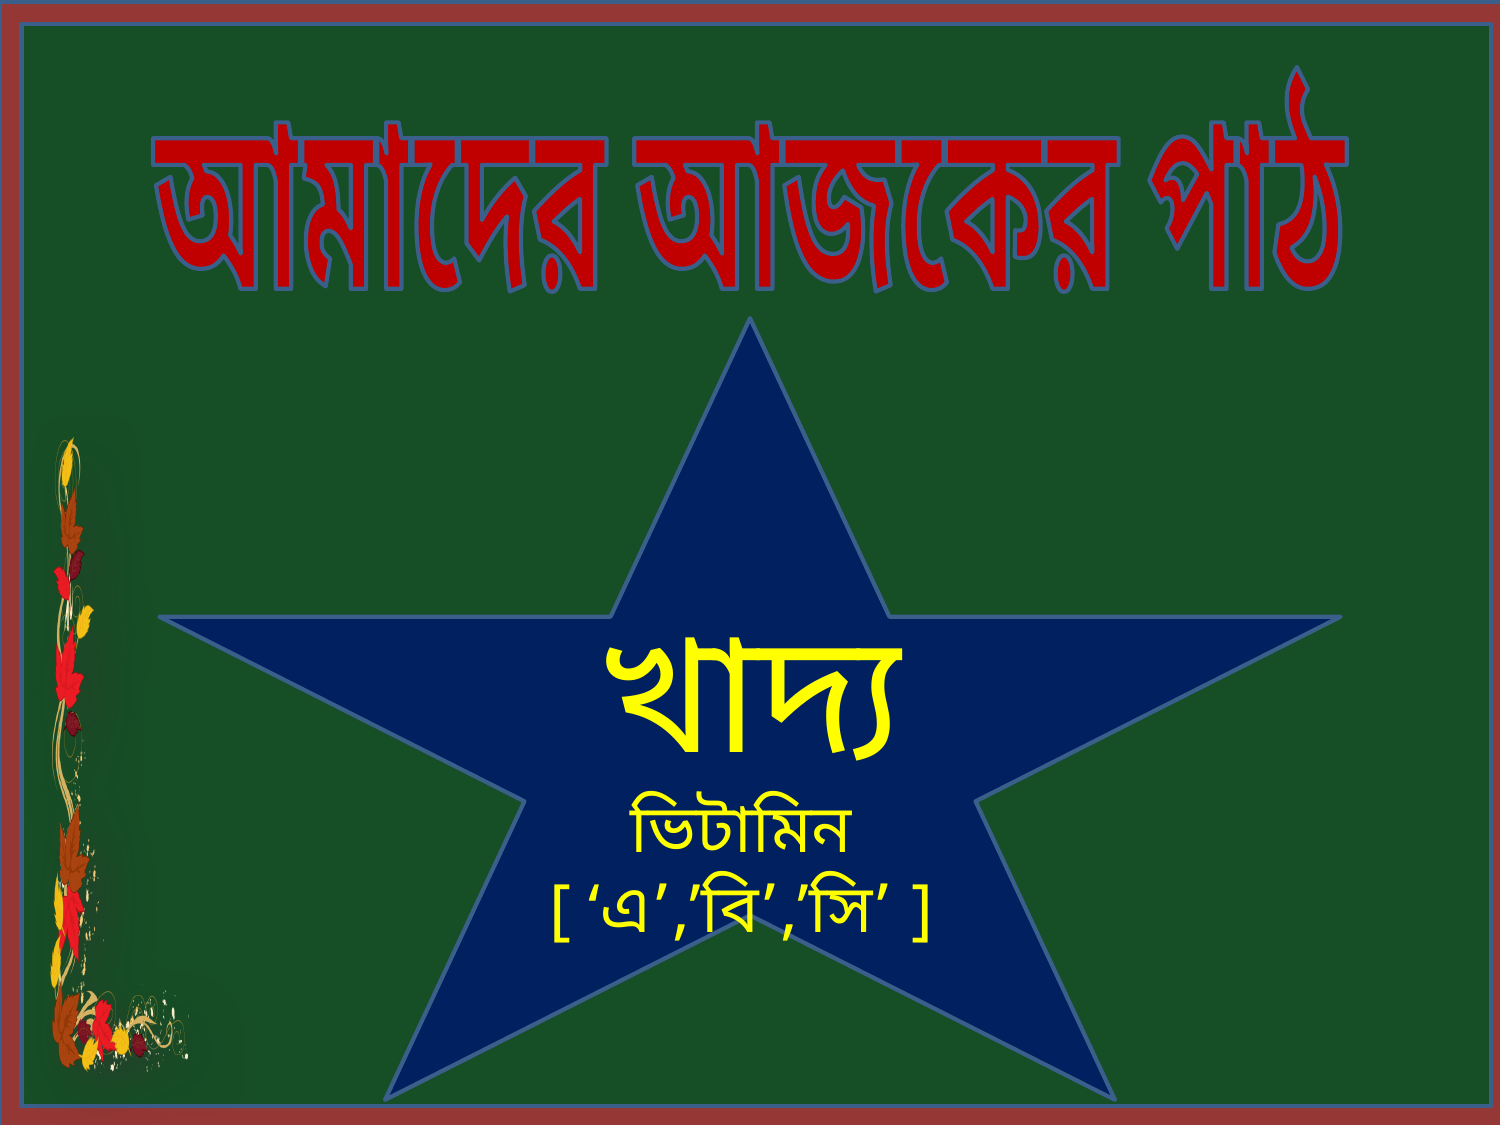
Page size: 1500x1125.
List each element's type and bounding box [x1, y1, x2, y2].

text_box [0, 2, 1500, 1125]
picture [49, 437, 206, 1075]
